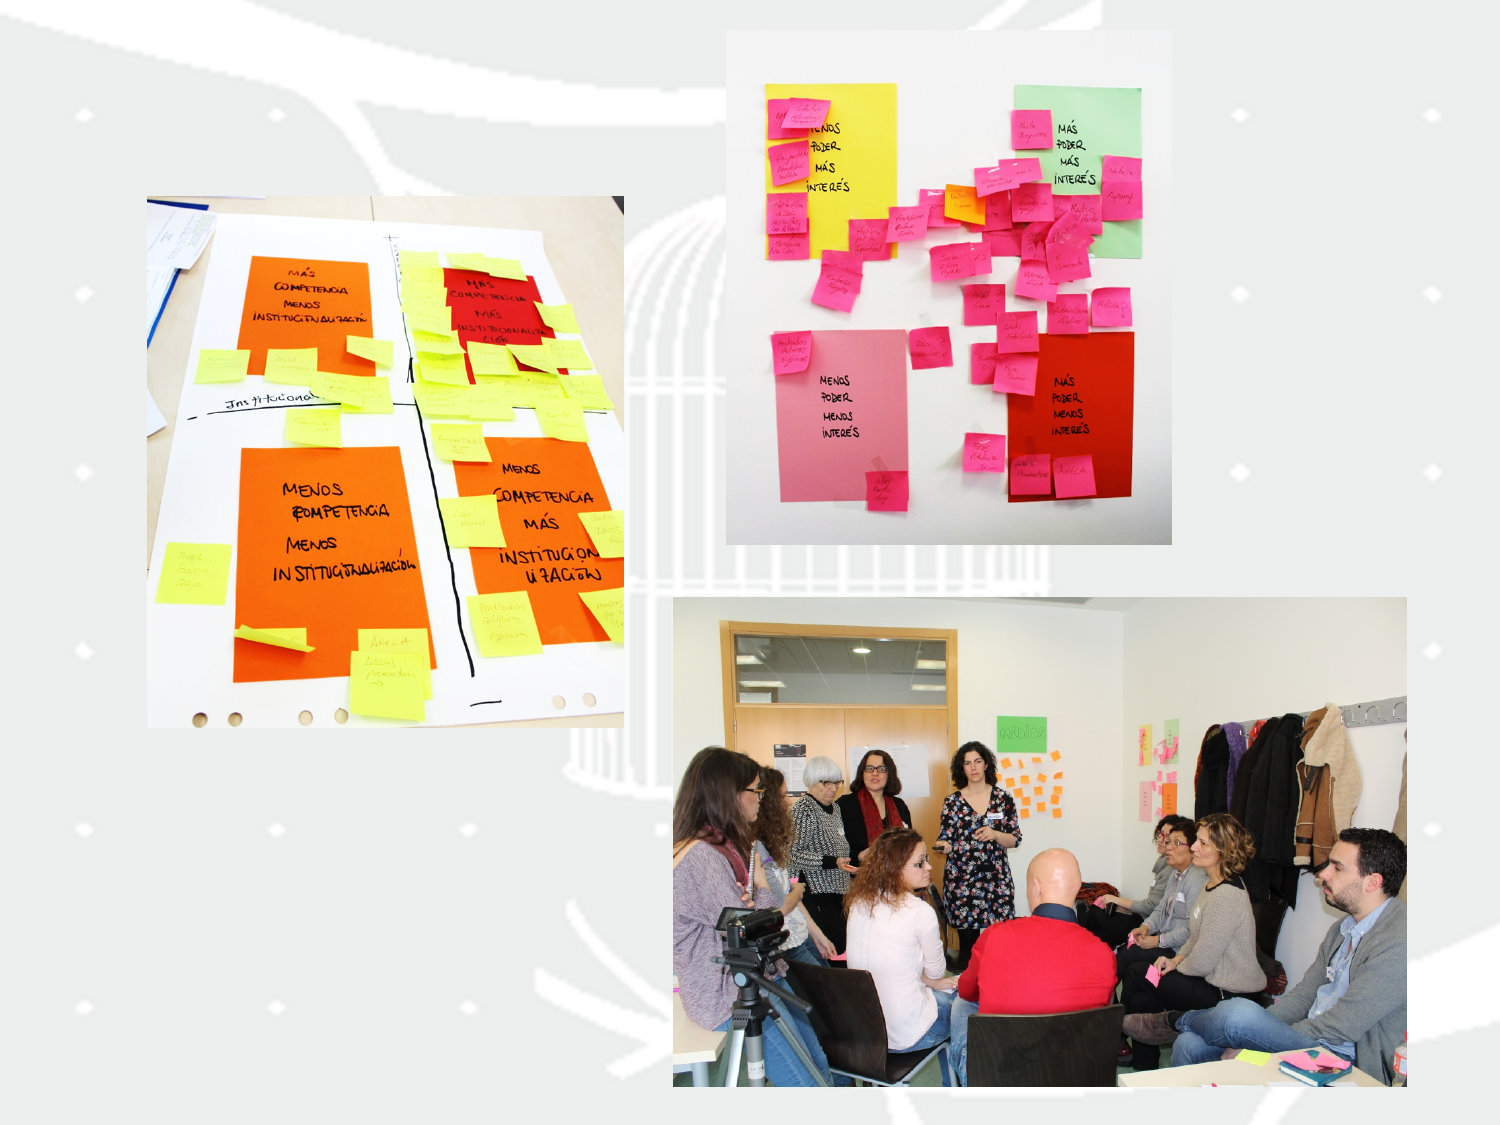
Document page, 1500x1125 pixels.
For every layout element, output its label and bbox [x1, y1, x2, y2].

list [673, 597, 1407, 1087]
picture [0, 0, 1500, 1125]
